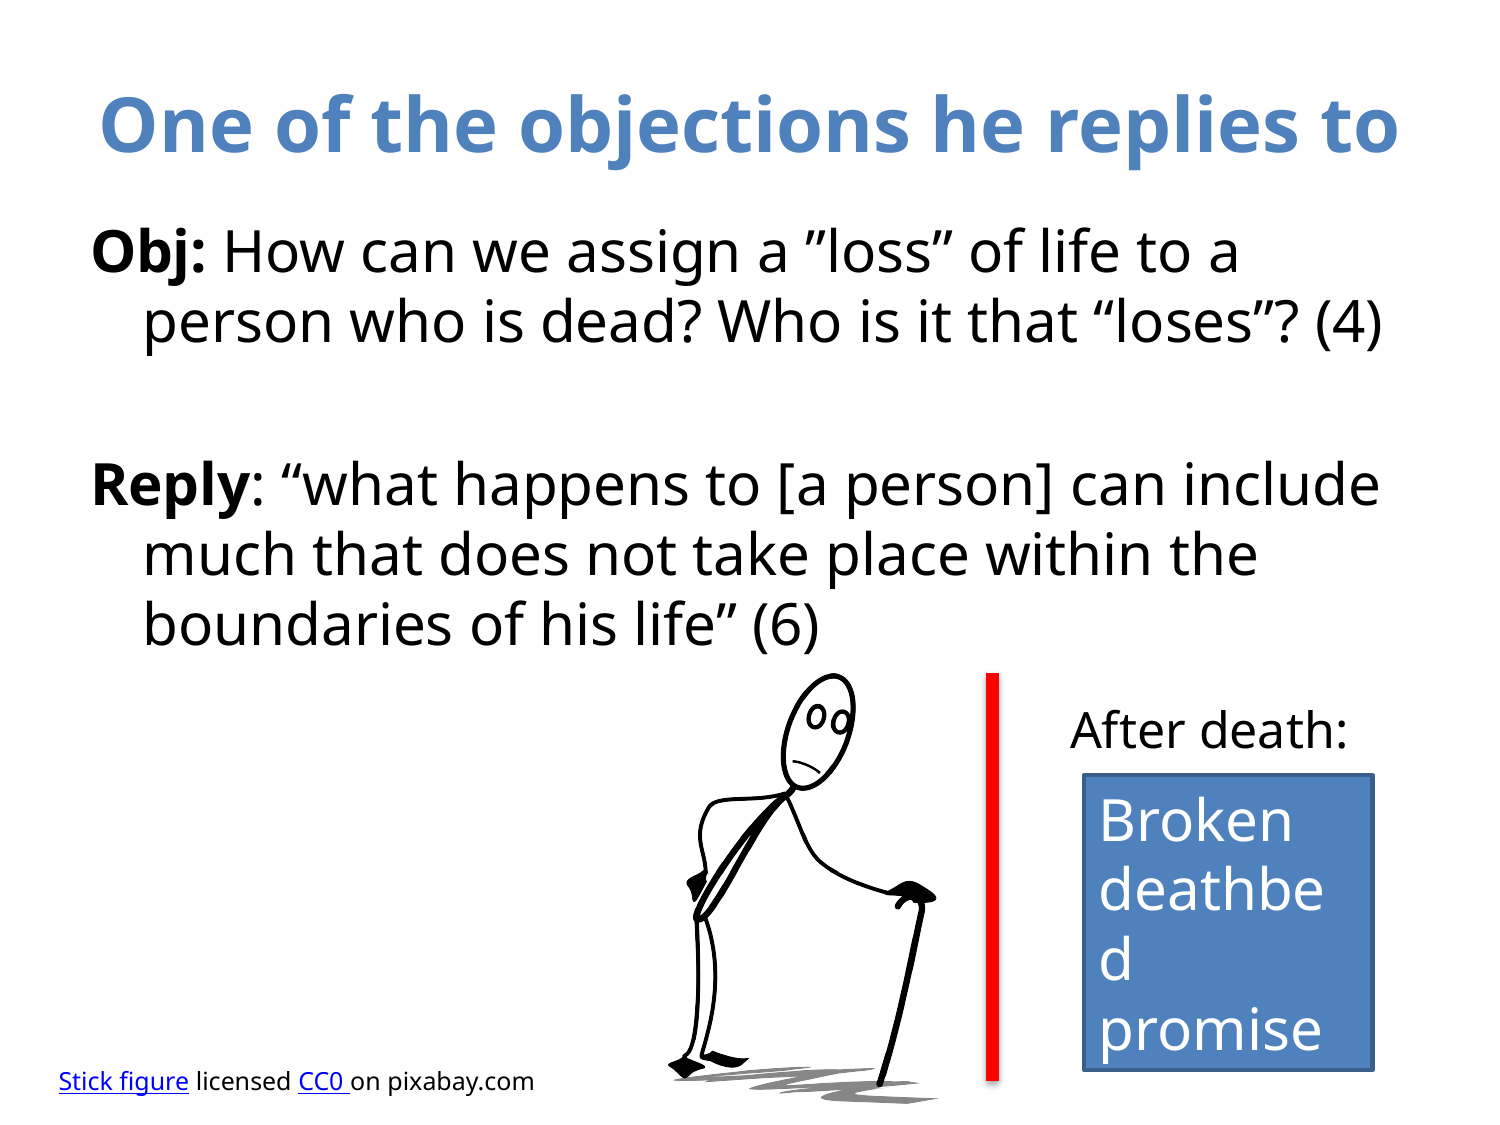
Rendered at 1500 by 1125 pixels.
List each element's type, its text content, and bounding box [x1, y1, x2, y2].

list Obj: How can we assign a ”loss” of life to a person who is dead? Who is it that “loses”? (4) Reply: “what happens to [a person] can include much that does not take place within the boundaries of his life” (6) [75, 206, 1425, 1005]
text_box After death: [1055, 691, 1364, 767]
picture [668, 672, 941, 1105]
title One of the objections he replies to [75, 36, 1425, 206]
text_box Broken deathbed promise [1082, 773, 1375, 1072]
text_box Stick figure licensed CC0 on pixabay.com [43, 1058, 551, 1107]
